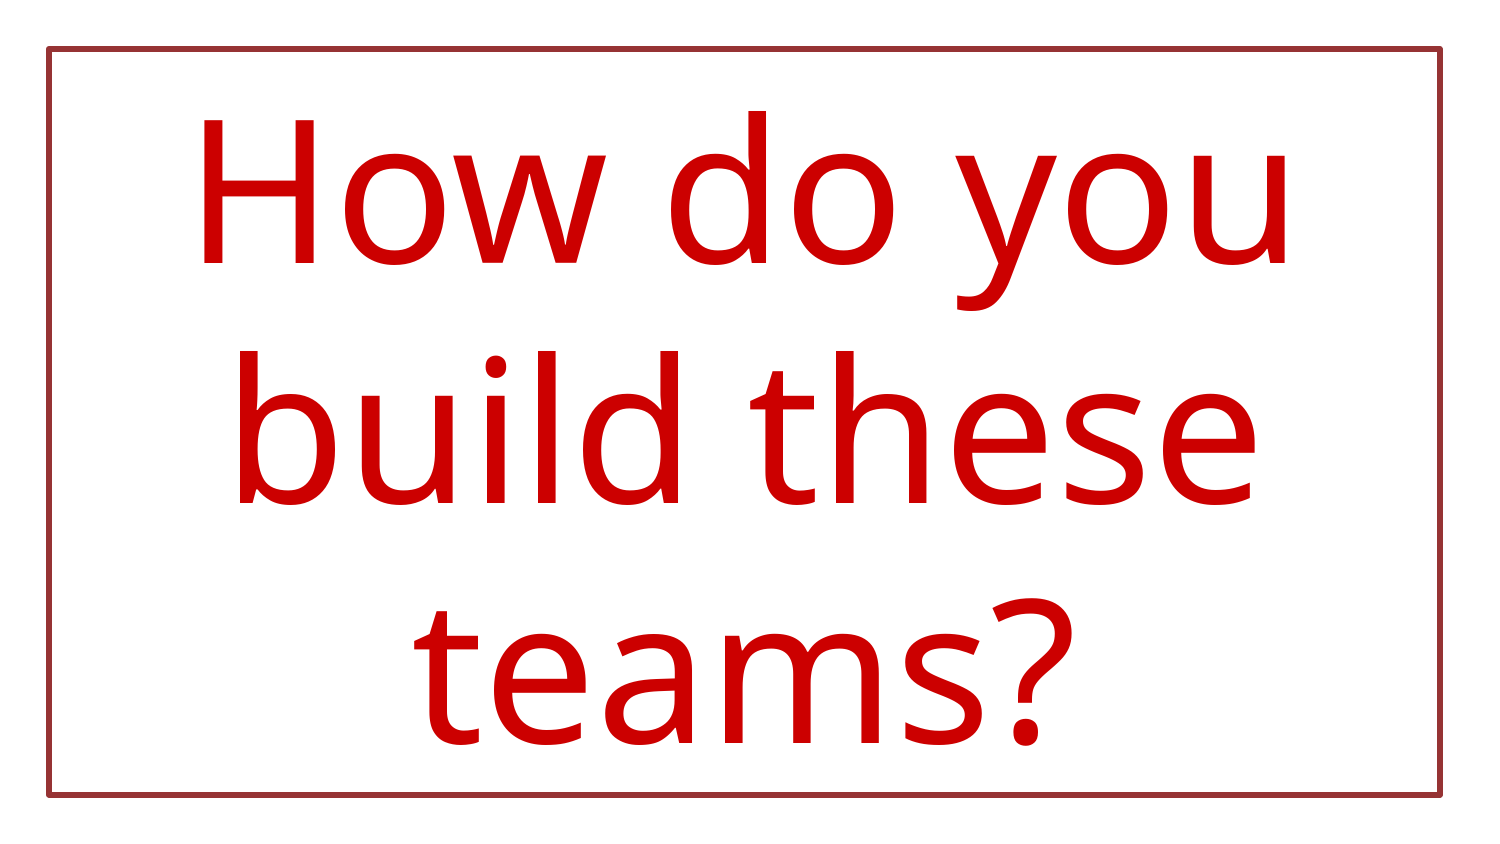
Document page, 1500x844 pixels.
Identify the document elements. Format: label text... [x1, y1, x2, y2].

text_box How do you build these teams? [48, 48, 1440, 795]
